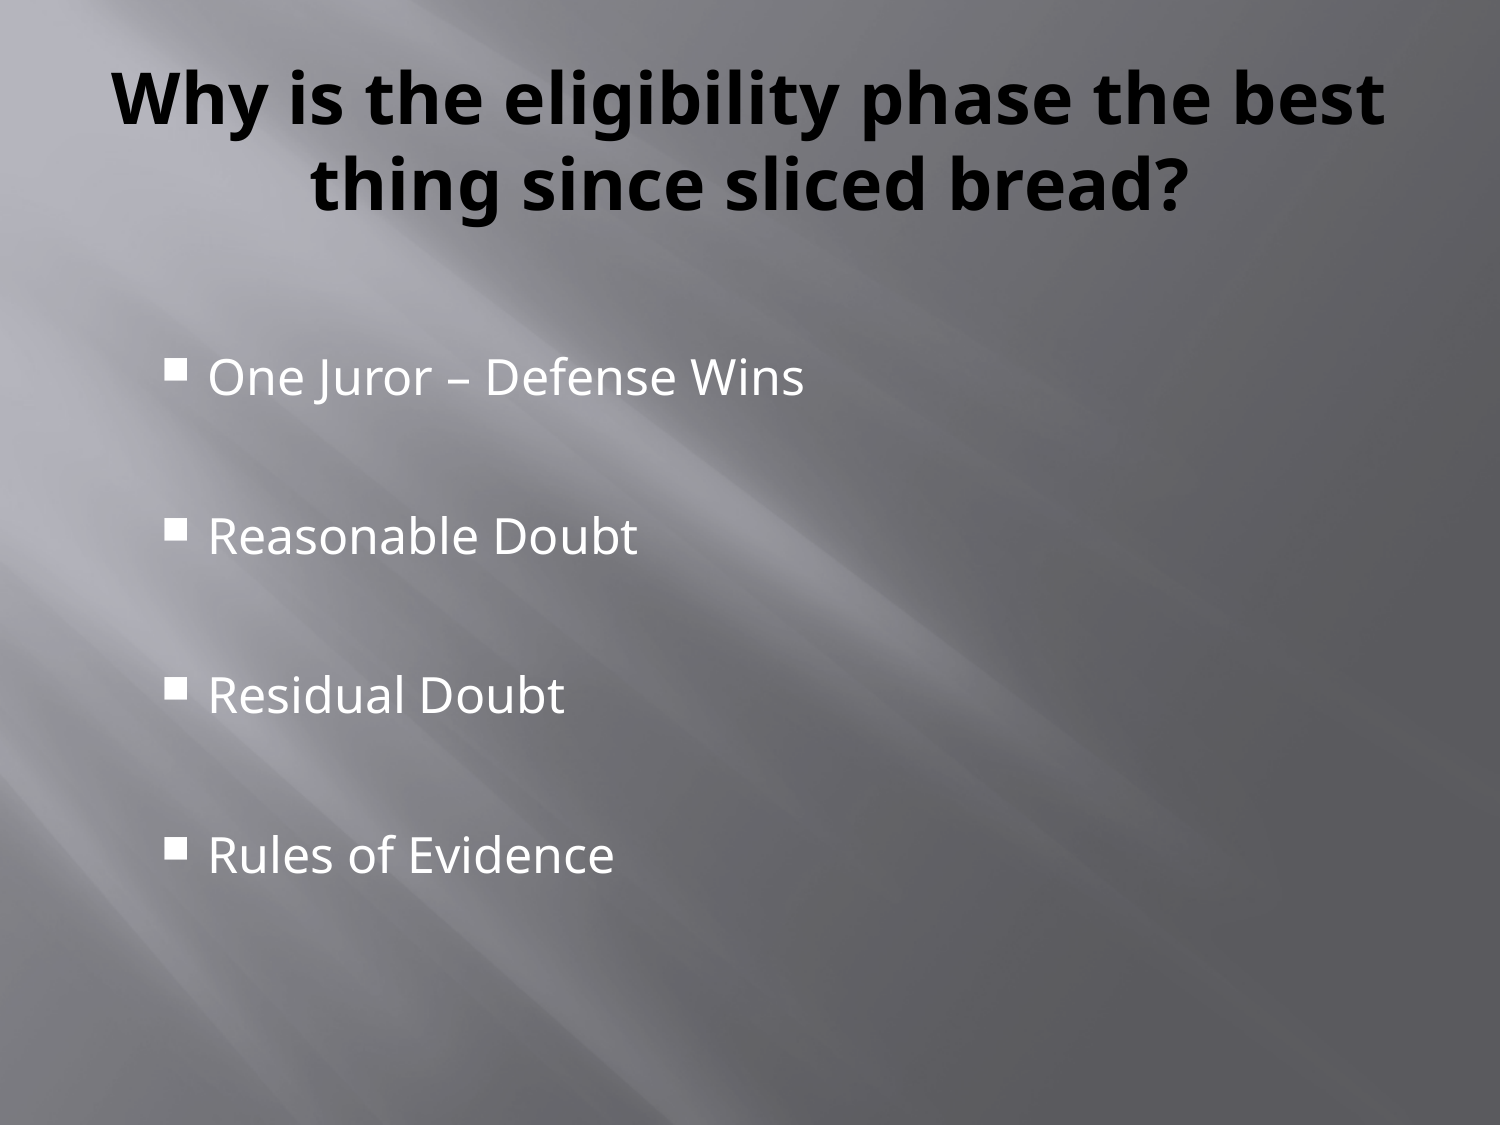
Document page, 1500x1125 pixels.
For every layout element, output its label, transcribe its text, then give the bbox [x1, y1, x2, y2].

list One Juror – Defense Wins Reasonable Doubt Residual Doubt Rules of Evidence [49, 337, 1445, 1001]
title Why is the eligibility phase the best thing since sliced bread? [75, 45, 1425, 233]
